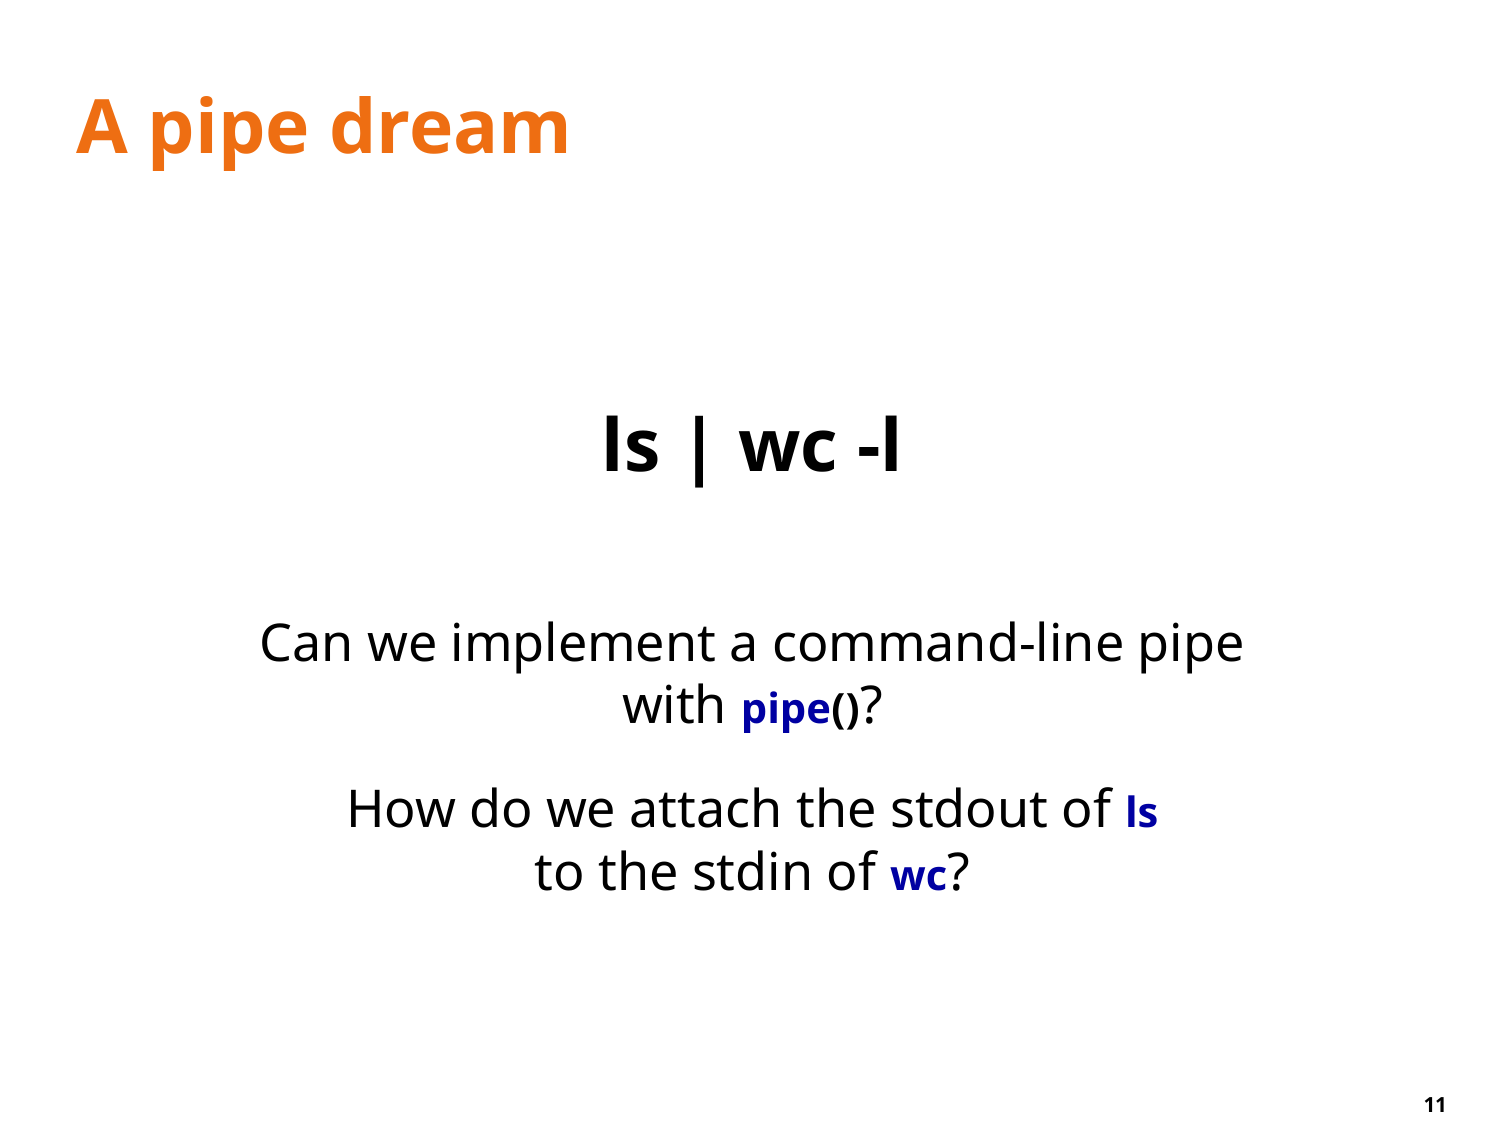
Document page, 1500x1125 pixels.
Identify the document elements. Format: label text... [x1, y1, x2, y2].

text_box Can we implement a command-line pipe with pipe()? [244, 602, 1260, 742]
text_box How do we attach the stdout of ls to the stdin of wc? [331, 768, 1174, 909]
text_box ls | wc -l [587, 391, 919, 494]
title A pipe dream [61, 60, 1438, 187]
